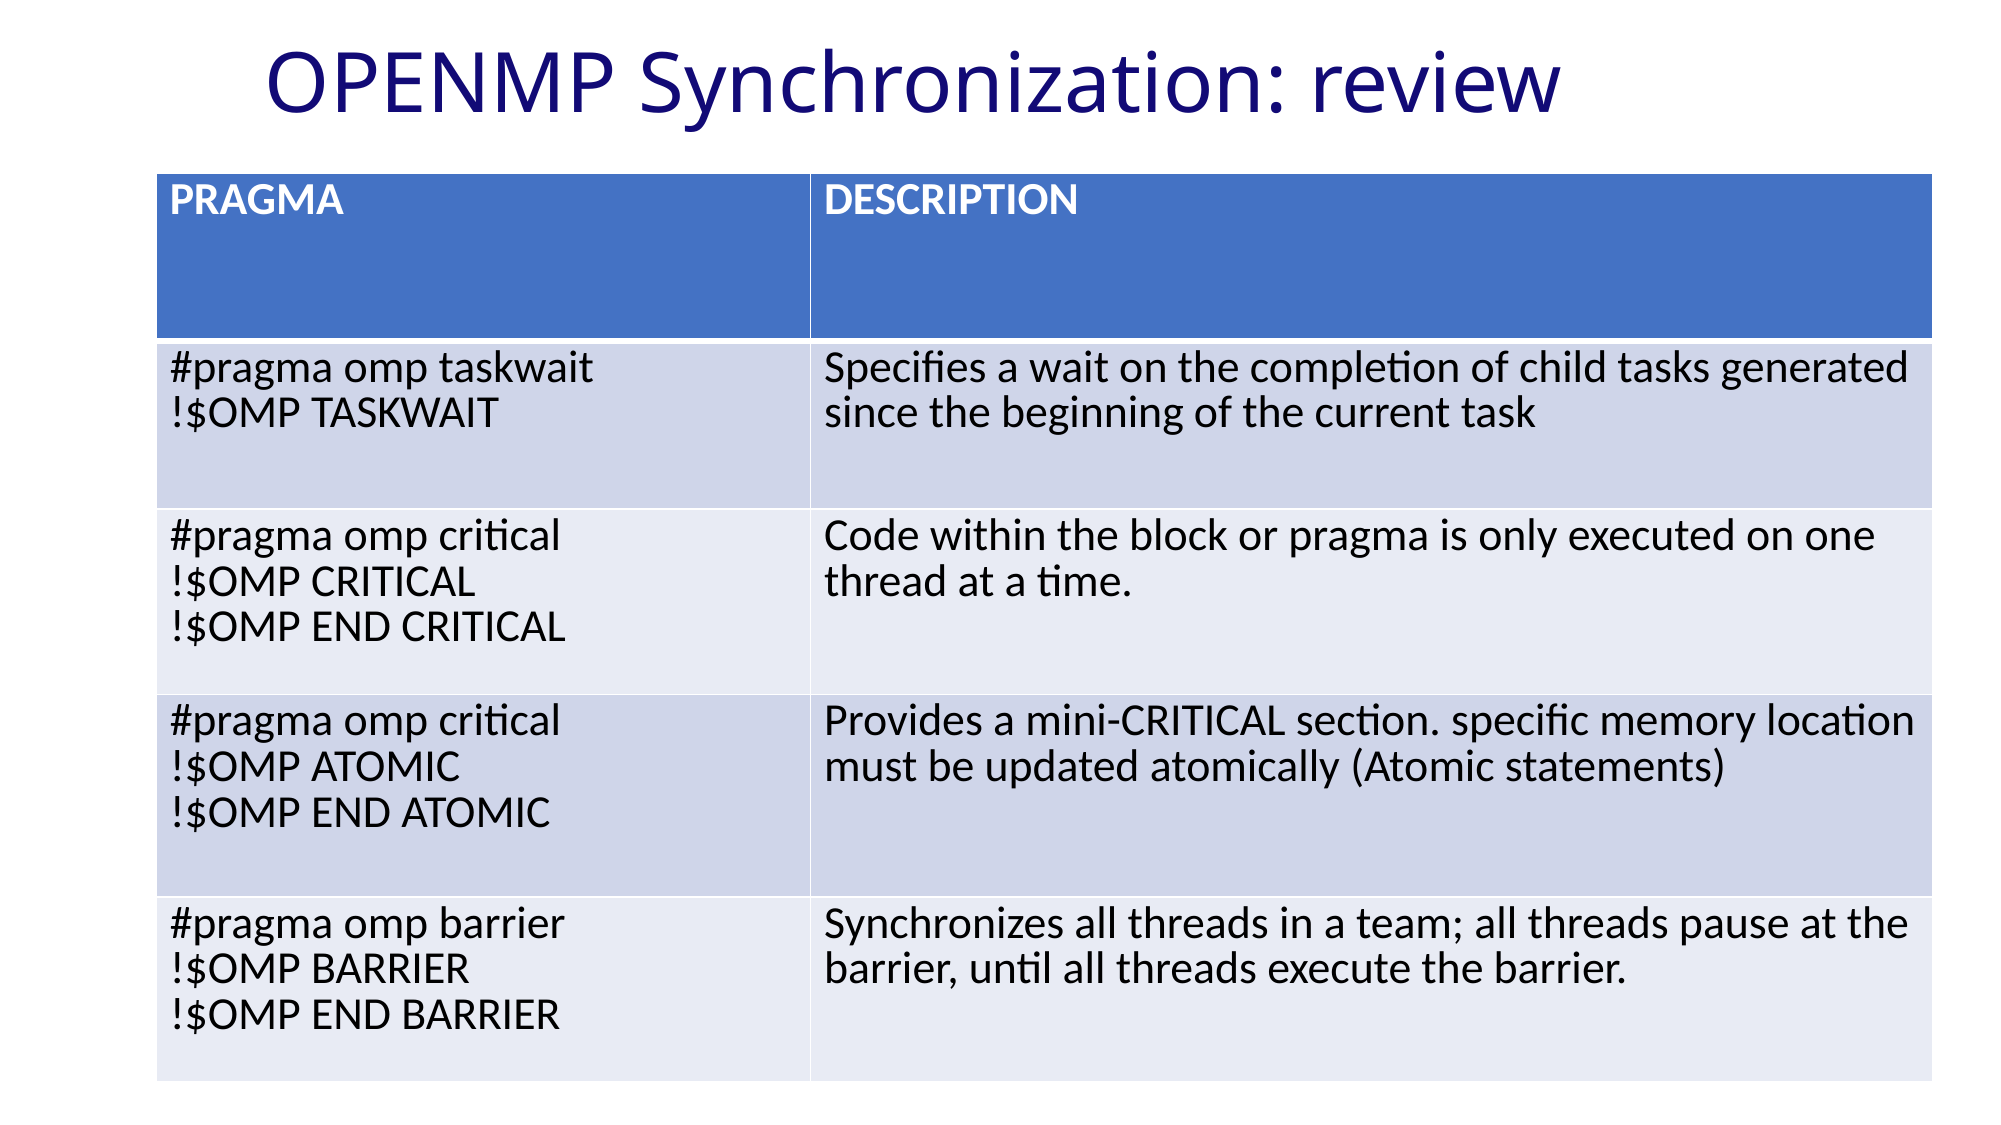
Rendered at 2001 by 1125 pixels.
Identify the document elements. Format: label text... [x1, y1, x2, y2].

table_cell #pragma omp critical !$OMP CRITICAL !$OMP END CRITICAL [157, 510, 810, 694]
title OPENMP Synchronization: review [249, 4, 1741, 166]
table_cell #pragma omp taskwait !$OMP TASKWAIT [157, 344, 810, 508]
table_cell Provides a mini-CRITICAL section. specific memory location must be updated atomically (Atomic statements) [811, 695, 1932, 896]
table_header PRAGMA [157, 174, 810, 338]
table_cell #pragma omp barrier !$OMP BARRIER !$OMP END BARRIER [157, 898, 810, 1081]
table_cell Synchronizes all threads in a team; all threads pause at the barrier, until all threads execute the barrier. [811, 898, 1932, 1081]
table_cell #pragma omp critical !$OMP ATOMIC !$OMP END ATOMIC [157, 695, 810, 896]
table_header DESCRIPTION [811, 174, 1932, 338]
table_cell Specifies a wait on the completion of child tasks generated since the beginning of the current task [811, 344, 1932, 508]
table_cell Code within the block or pragma is only executed on one thread at a time. [811, 510, 1932, 694]
